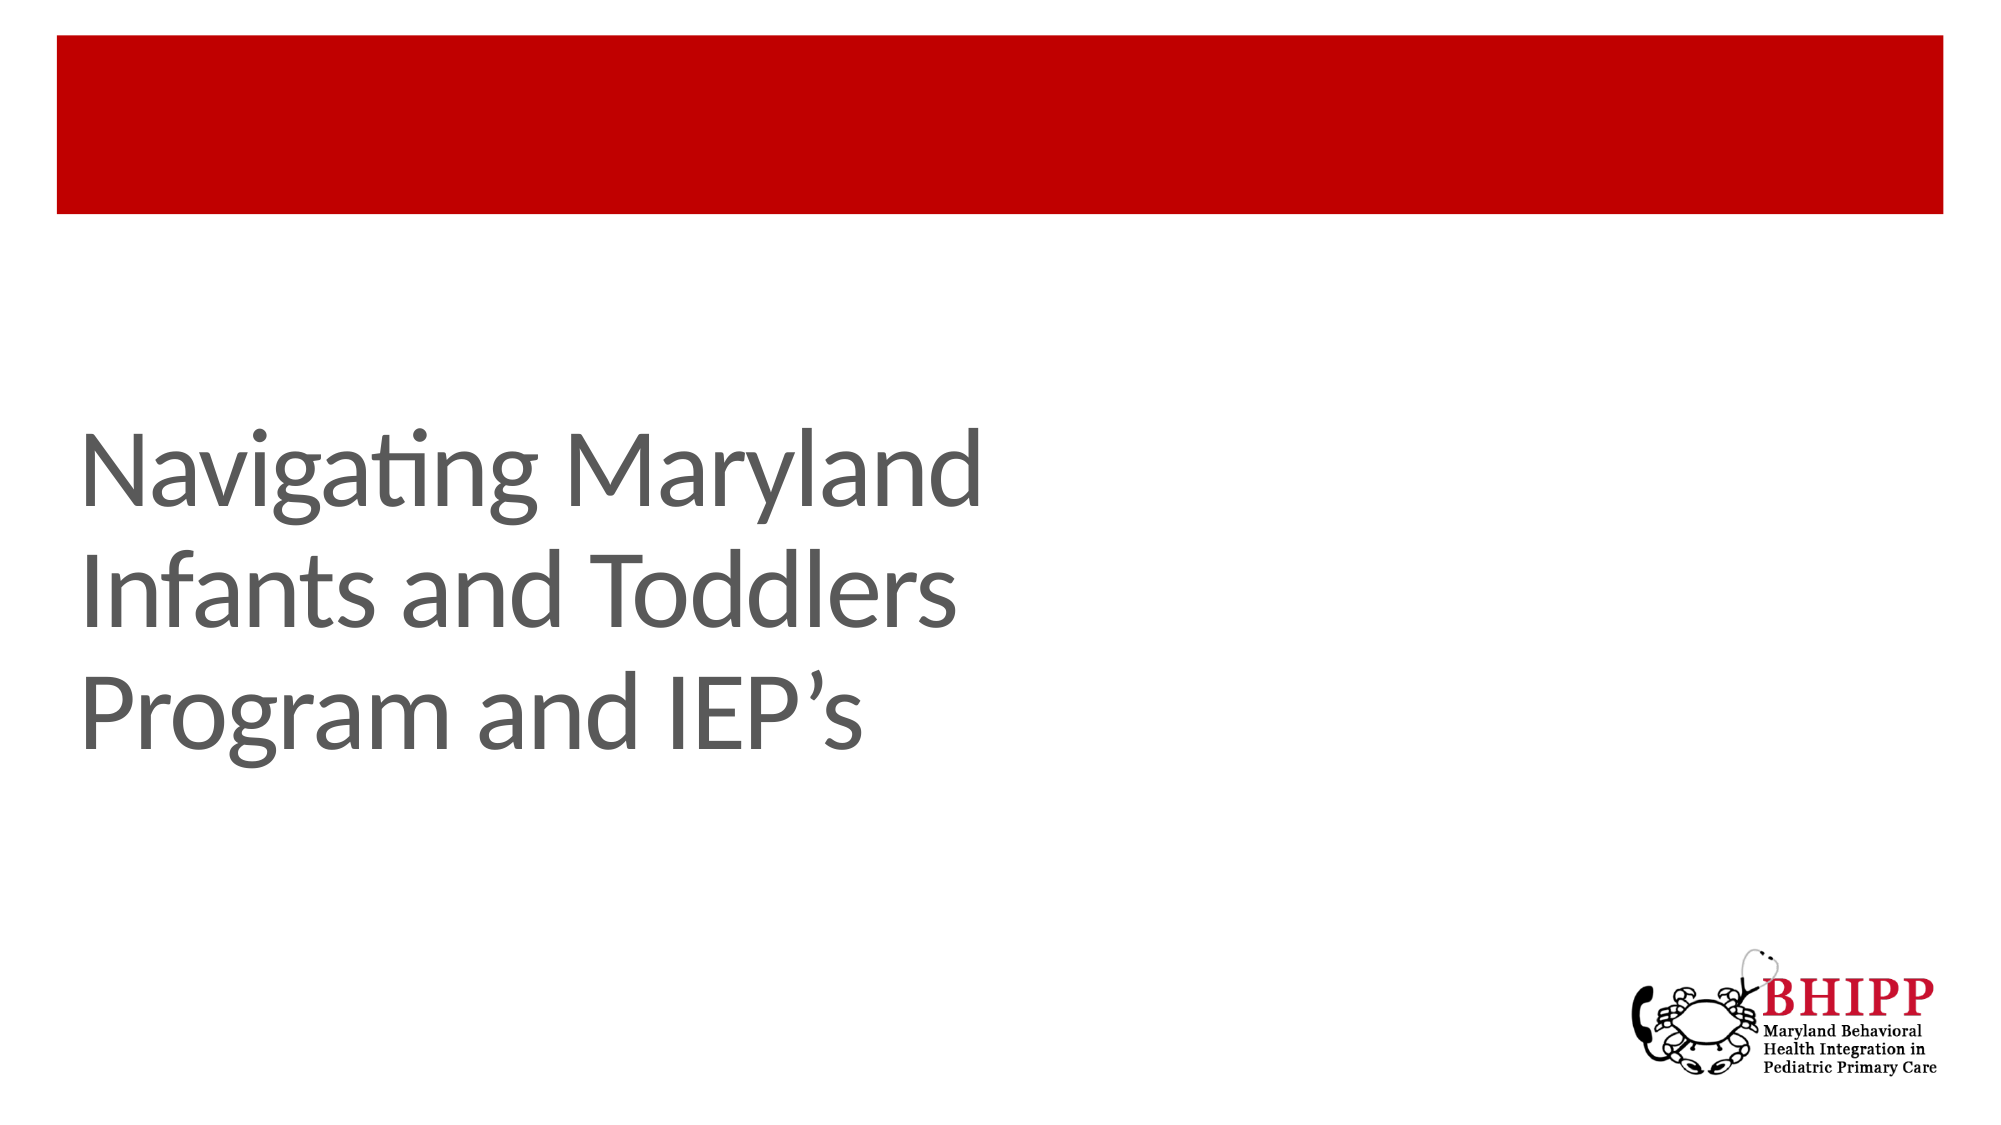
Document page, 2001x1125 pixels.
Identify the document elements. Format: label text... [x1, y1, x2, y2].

title Navigating Maryland Infants and Toddlers Program and IEP’s [63, 247, 1264, 782]
picture [1602, 921, 1964, 1103]
